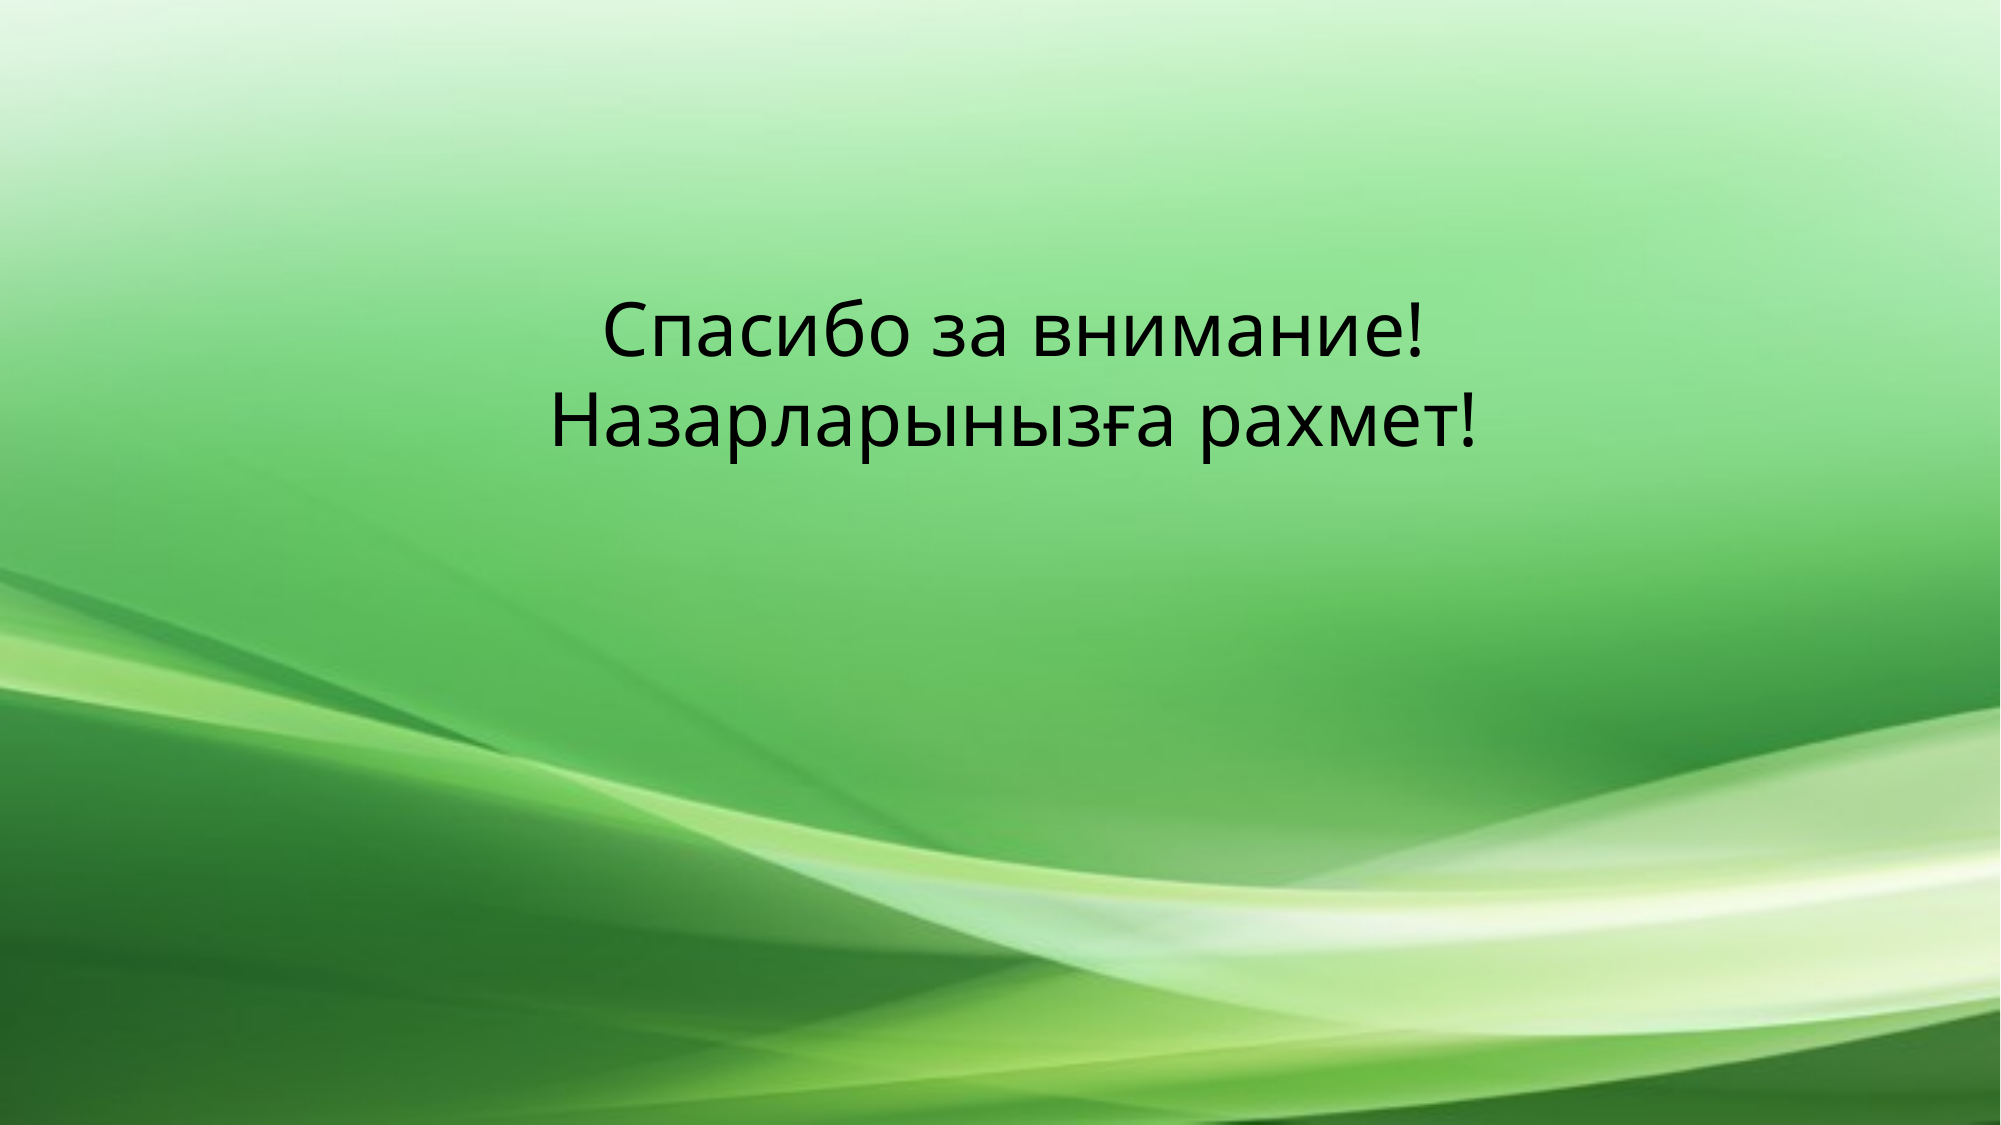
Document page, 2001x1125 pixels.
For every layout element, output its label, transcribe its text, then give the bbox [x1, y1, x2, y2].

picture [0, 0, 2001, 1125]
text_box Спасибо за внимание! Назарларынызға рахмет! [385, 273, 1643, 469]
